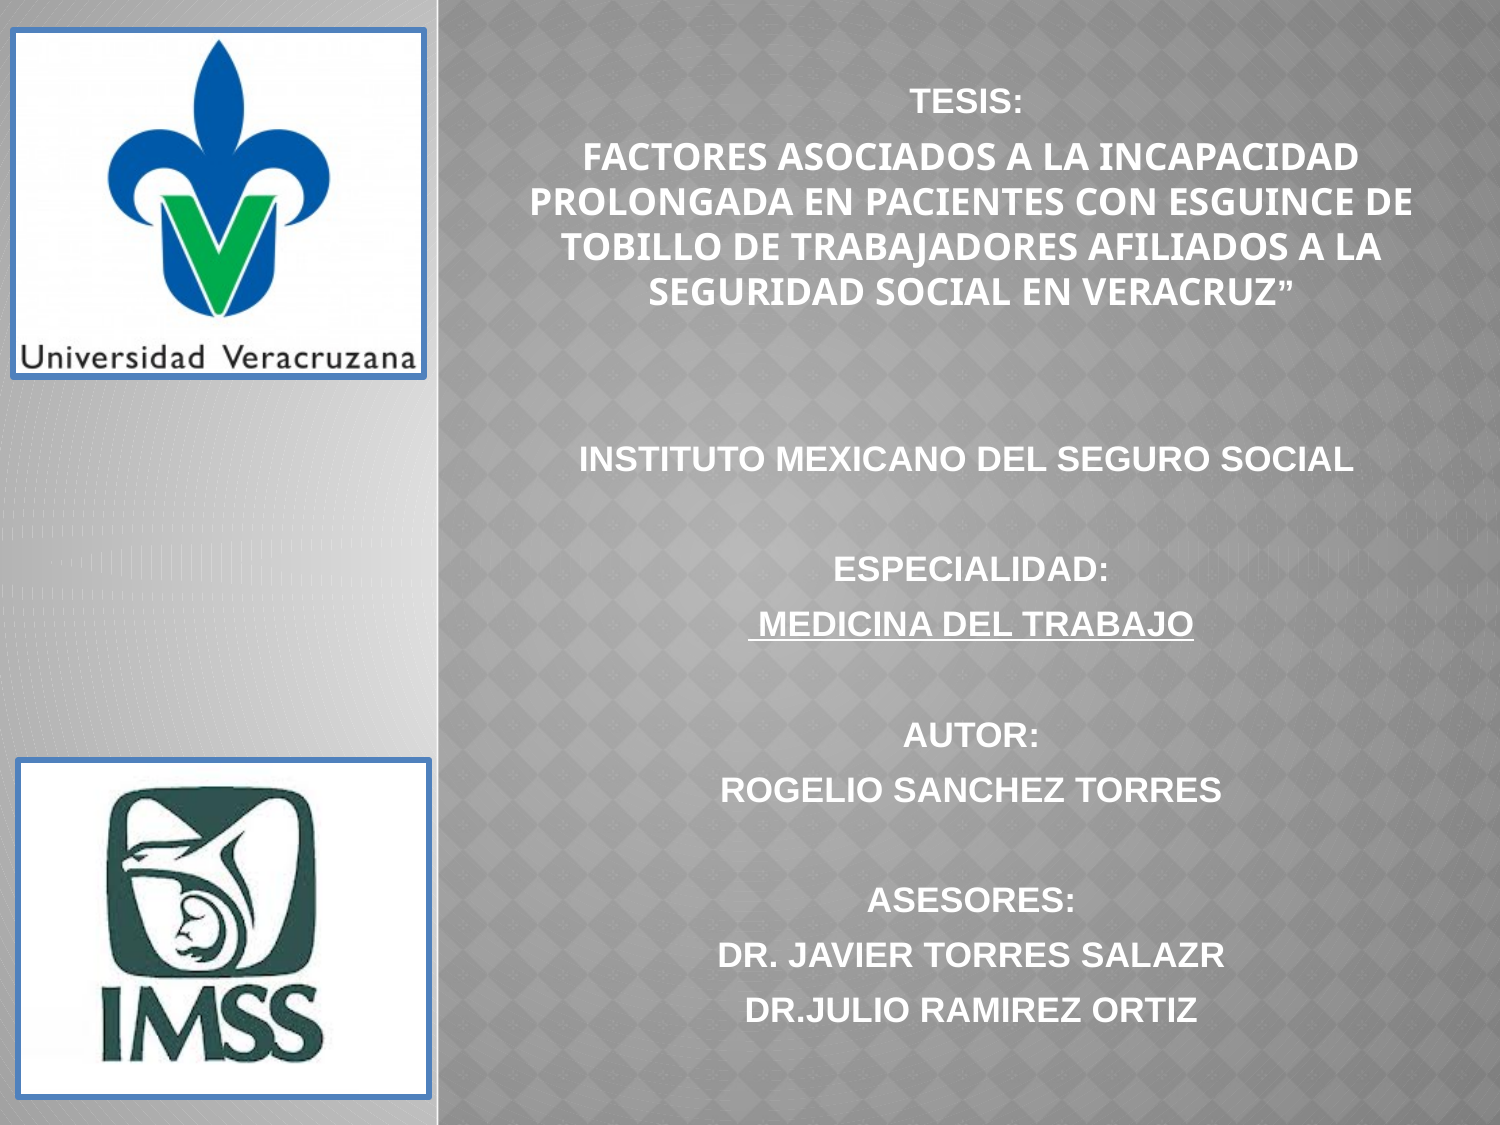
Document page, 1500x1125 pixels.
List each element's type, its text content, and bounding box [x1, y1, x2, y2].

subtitle TESIS: FACTORES ASOCIADOS A LA INCAPACIDAD PROLONGADA EN PACIENTES CON ESGUINCE DE TOBILLO DE TRABAJADORES AFILIADOS A LA SEGURIDAD SOCIAL EN VERACRUZ” INSTITUTO MEXICANO DEL SEGURO SOCIAL ESPECIALIDAD: MEDICINA DEL TRABAJO AUTOR: ROGELIO SANCHEZ TORRES ASESORES: DR. JAVIER TORRES SALAZR DR.JULIO RAMIREZ ORTIZ [442, 78, 1500, 1106]
text_box [194, 373, 1388, 434]
picture [15, 32, 422, 374]
picture [20, 762, 427, 1095]
